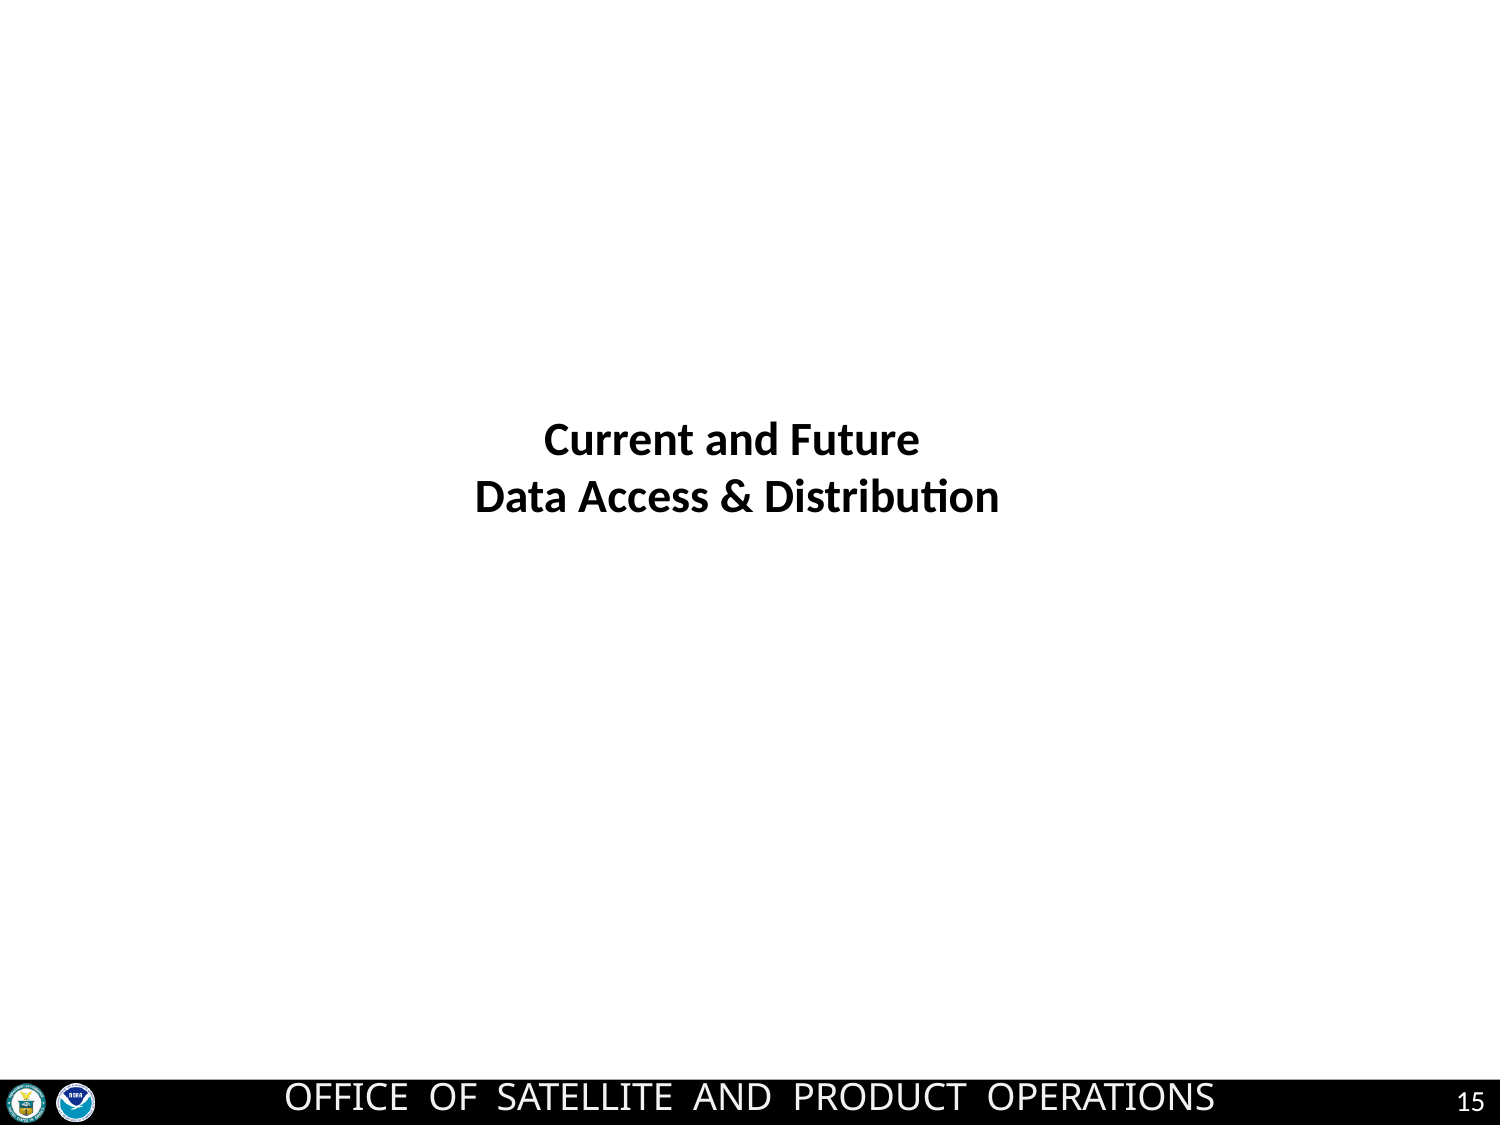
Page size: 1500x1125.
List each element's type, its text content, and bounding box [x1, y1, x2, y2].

picture [6, 1083, 46, 1123]
title Current and Future Data Access & Distribution [62, 399, 1413, 588]
picture [56, 1083, 95, 1122]
